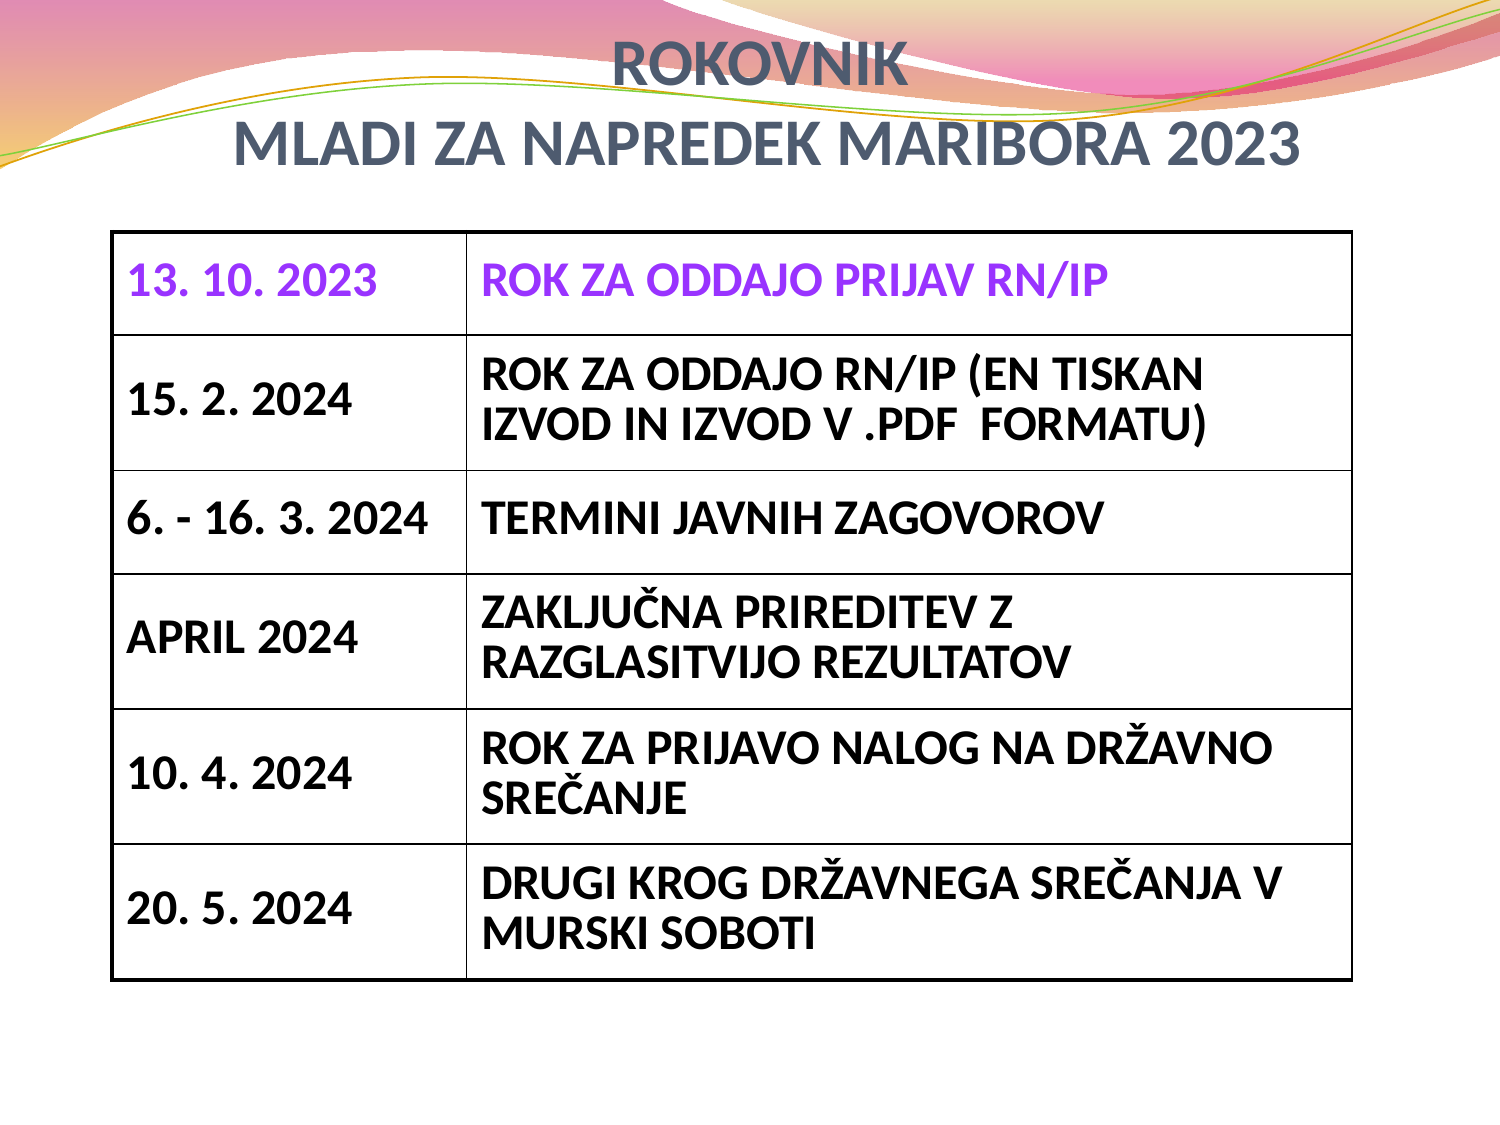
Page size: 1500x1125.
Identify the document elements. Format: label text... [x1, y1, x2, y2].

table_cell 20. 5. 2024 [114, 845, 466, 978]
table_cell 10. 4. 2024 [114, 710, 466, 843]
table_cell TERMINI JAVNIH ZAGOVOROV [467, 471, 1351, 573]
table_cell ROK ZA ODDAJO RN/IP (EN TISKAN IZVOD IN IZVOD V .PDF FORMATU) [467, 336, 1351, 470]
table_header 13. 10. 2023 [114, 234, 466, 334]
table_cell ROK ZA PRIJAVO NALOG NA DRŽAVNO SREČANJE [467, 710, 1351, 843]
text_box ROKOVNIK MLADI ZA NAPREDEK MARIBORA 2023 [100, 66, 1436, 131]
table_cell 6. - 16. 3. 2024 [114, 471, 466, 573]
table_cell ZAKLJUČNA PRIREDITEV Z RAZGLASITVIJO REZULTATOV [467, 575, 1351, 708]
table_cell DRUGI KROG DRŽAVNEGA SREČANJA V MURSKI SOBOTI [467, 845, 1351, 978]
table_cell 15. 2. 2024 [114, 336, 466, 470]
table_cell APRIL 2024 [114, 575, 466, 708]
table_header ROK ZA ODDAJO PRIJAV RN/IP [467, 234, 1351, 334]
